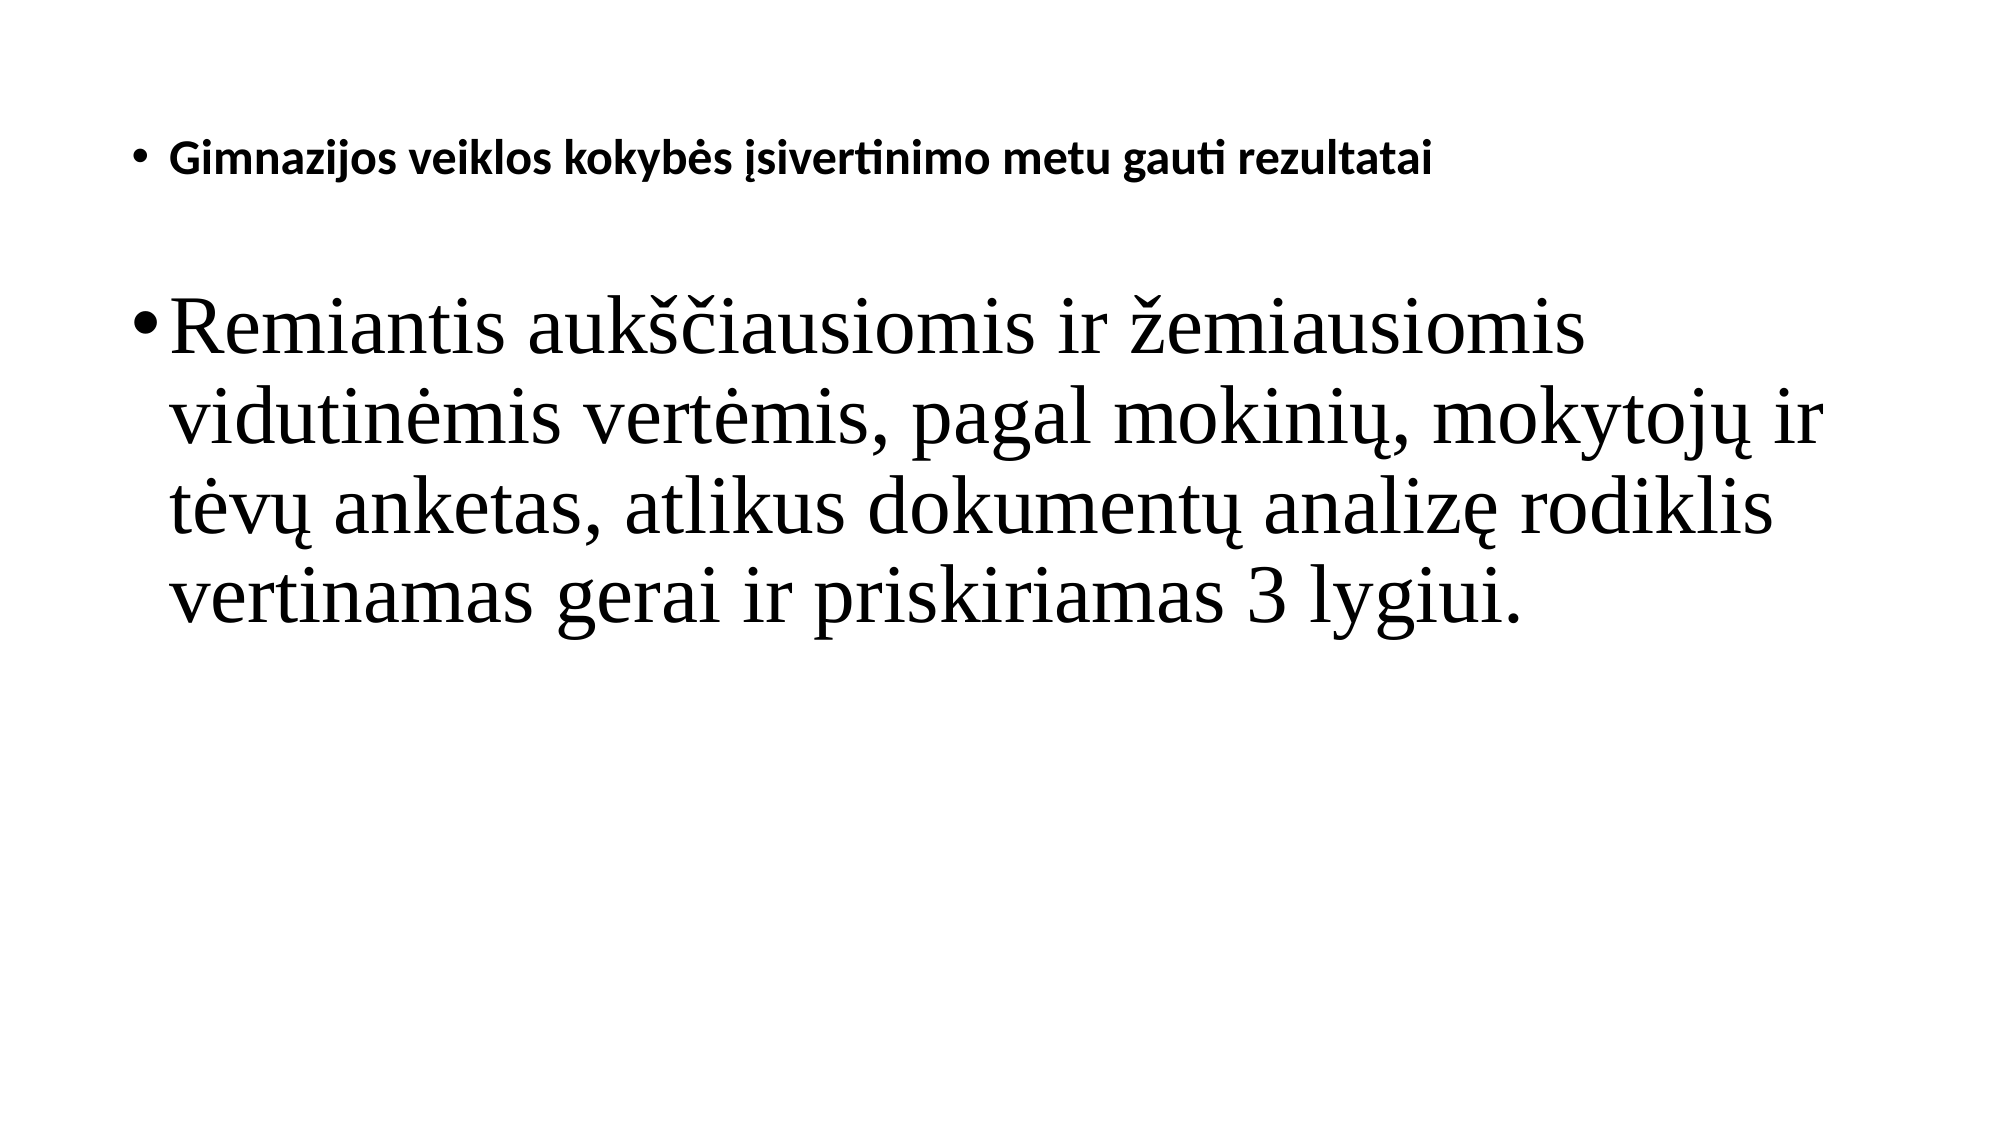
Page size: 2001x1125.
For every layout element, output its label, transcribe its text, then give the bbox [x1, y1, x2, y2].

list Gimnazijos veiklos kokybės įsivertinimo metu gauti rezultatai Remiantis aukščiausiomis ir žemiausiomis vidutinėmis vertėmis, pagal mokinių, mokytojų ir tėvų anketas, atlikus dokumentų analizę rodiklis vertinamas gerai ir priskiriamas 3 lygiui. [116, 124, 1842, 838]
